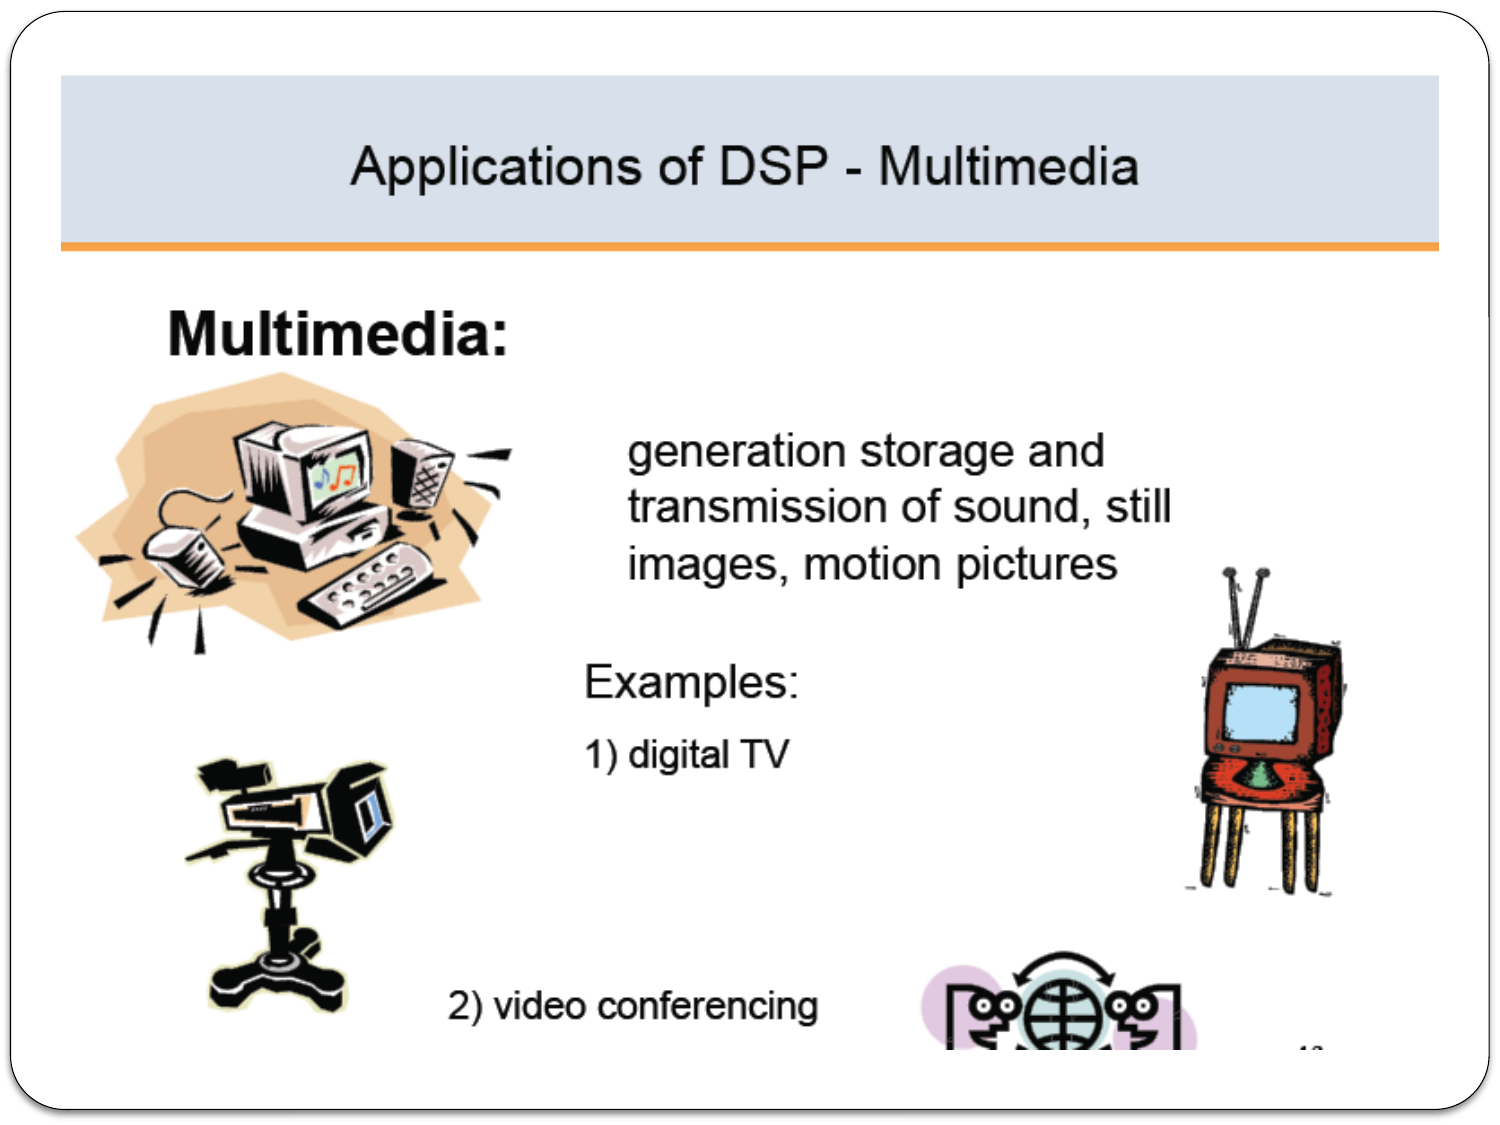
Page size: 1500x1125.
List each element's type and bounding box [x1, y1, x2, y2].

picture [61, 74, 1439, 1051]
